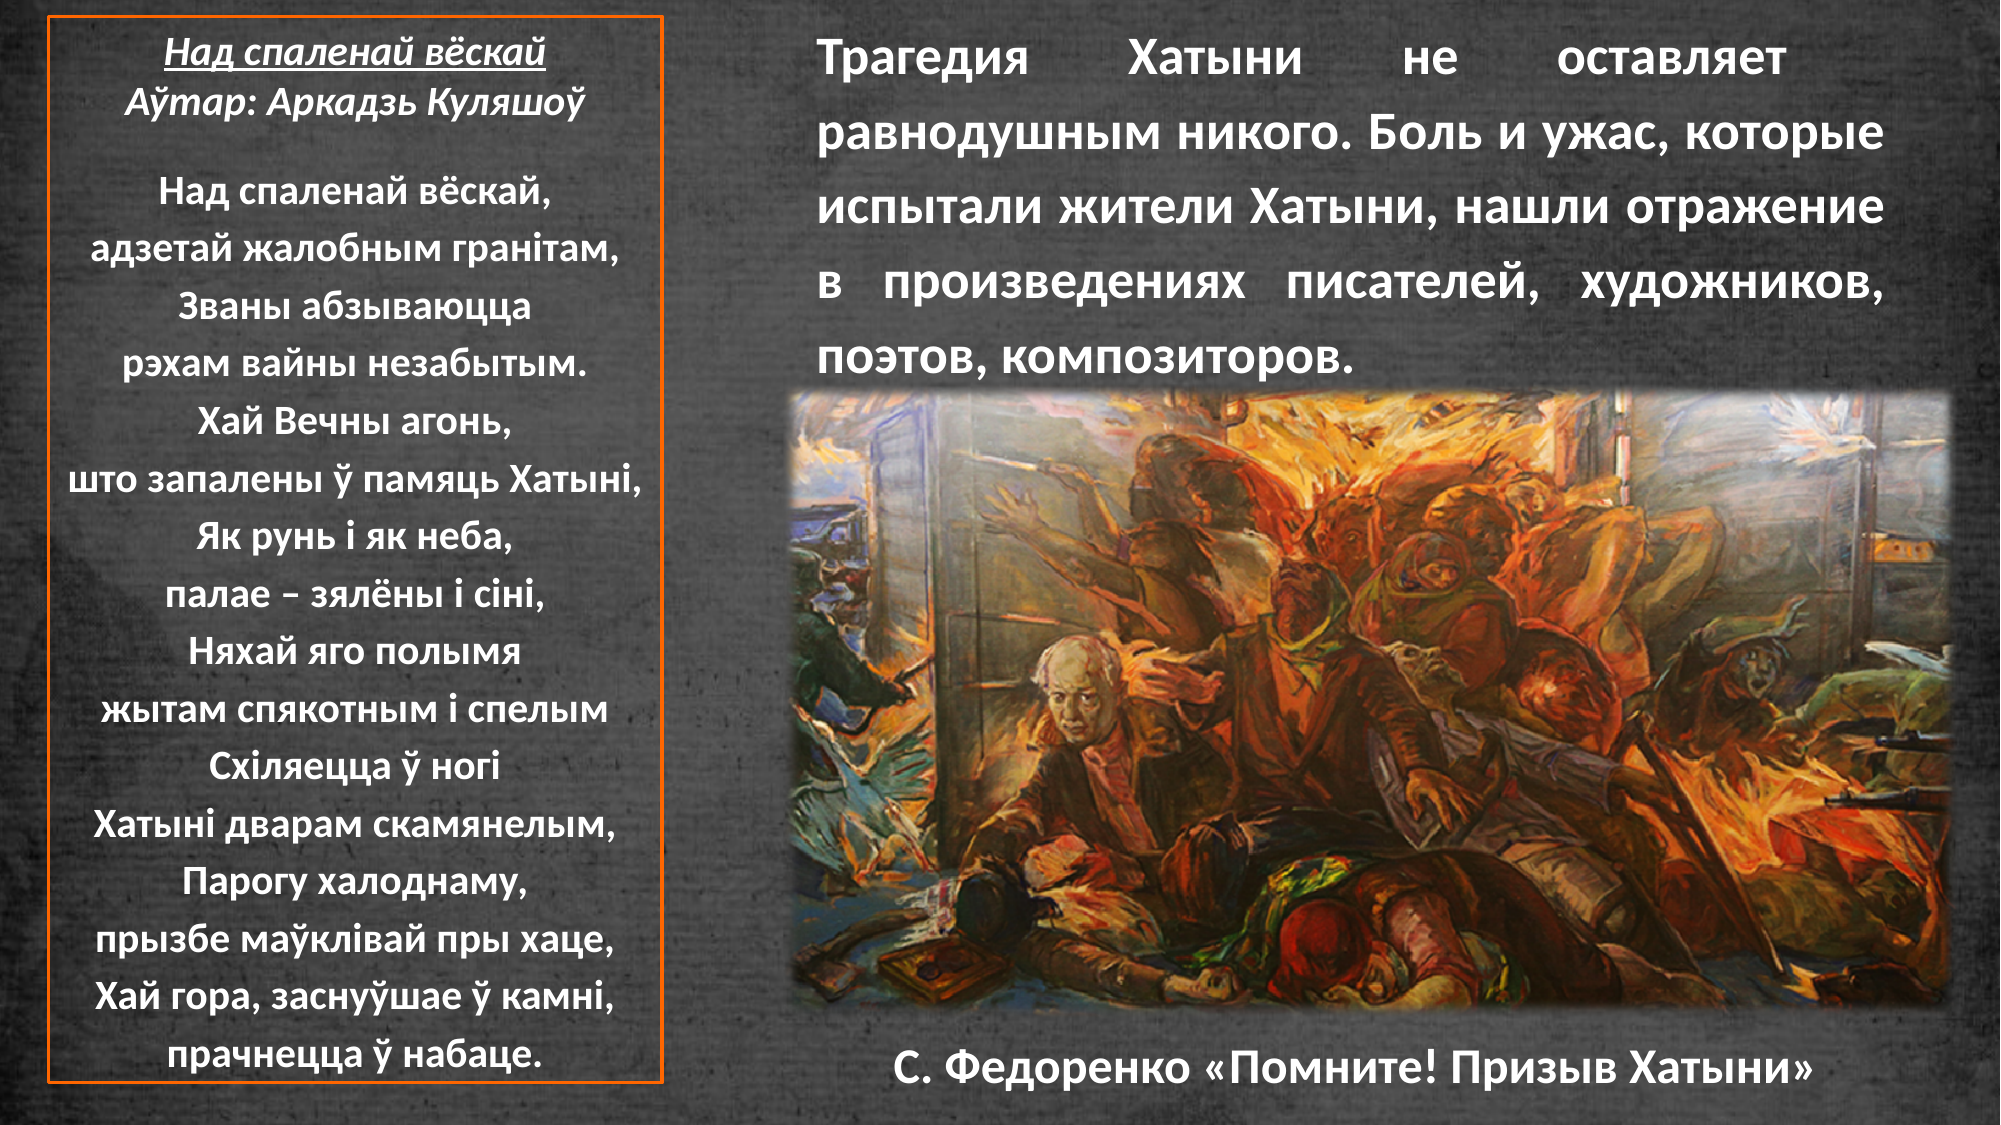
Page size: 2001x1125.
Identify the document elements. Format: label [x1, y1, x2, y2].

picture [782, 384, 1959, 1018]
list [0, 0, 2000, 1125]
